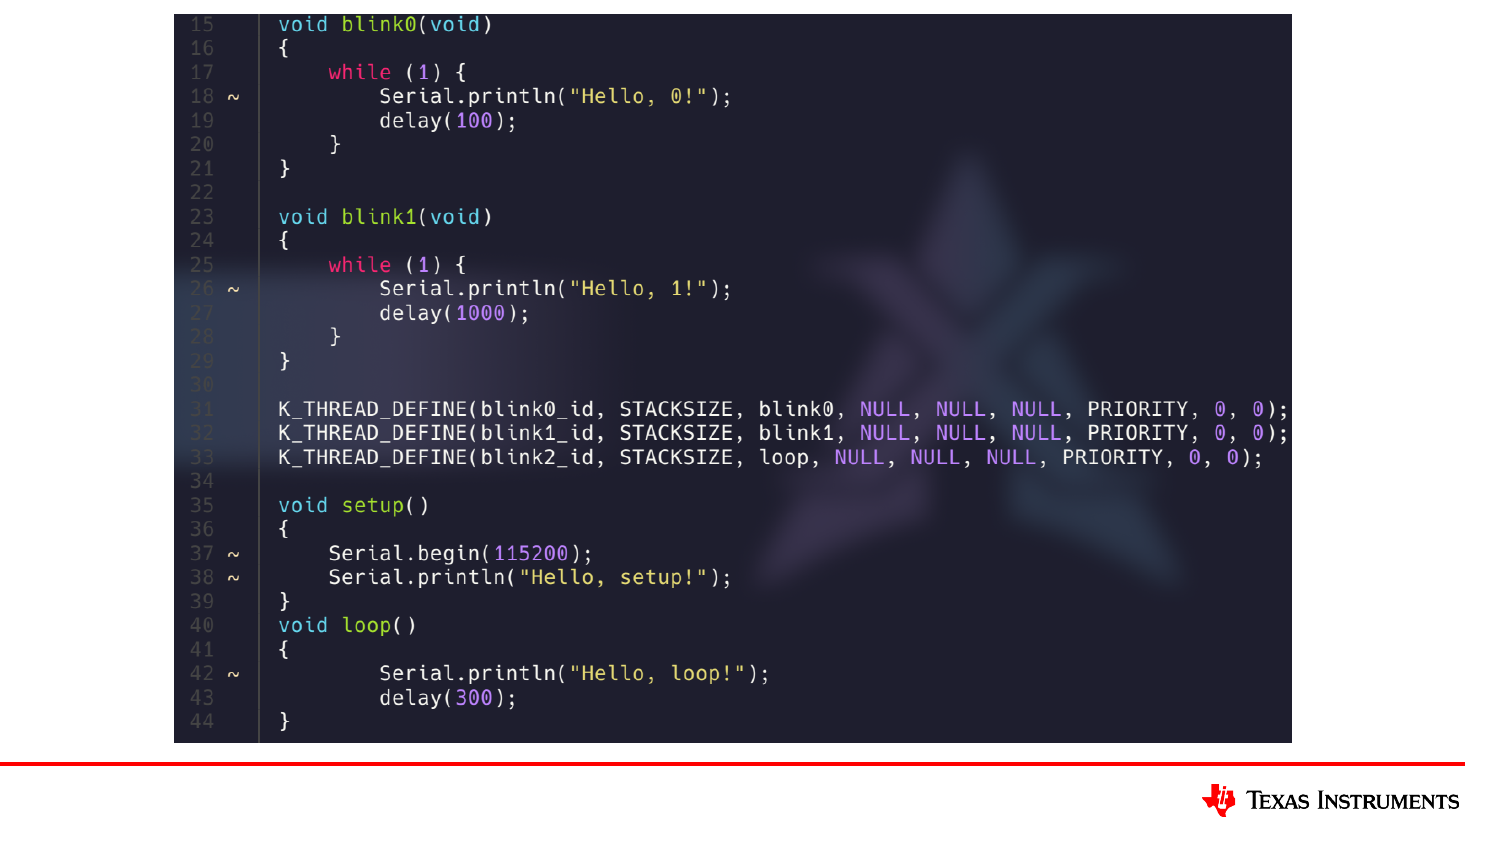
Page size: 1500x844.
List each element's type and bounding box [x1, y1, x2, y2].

list [173, 14, 1292, 743]
picture [1202, 784, 1459, 817]
